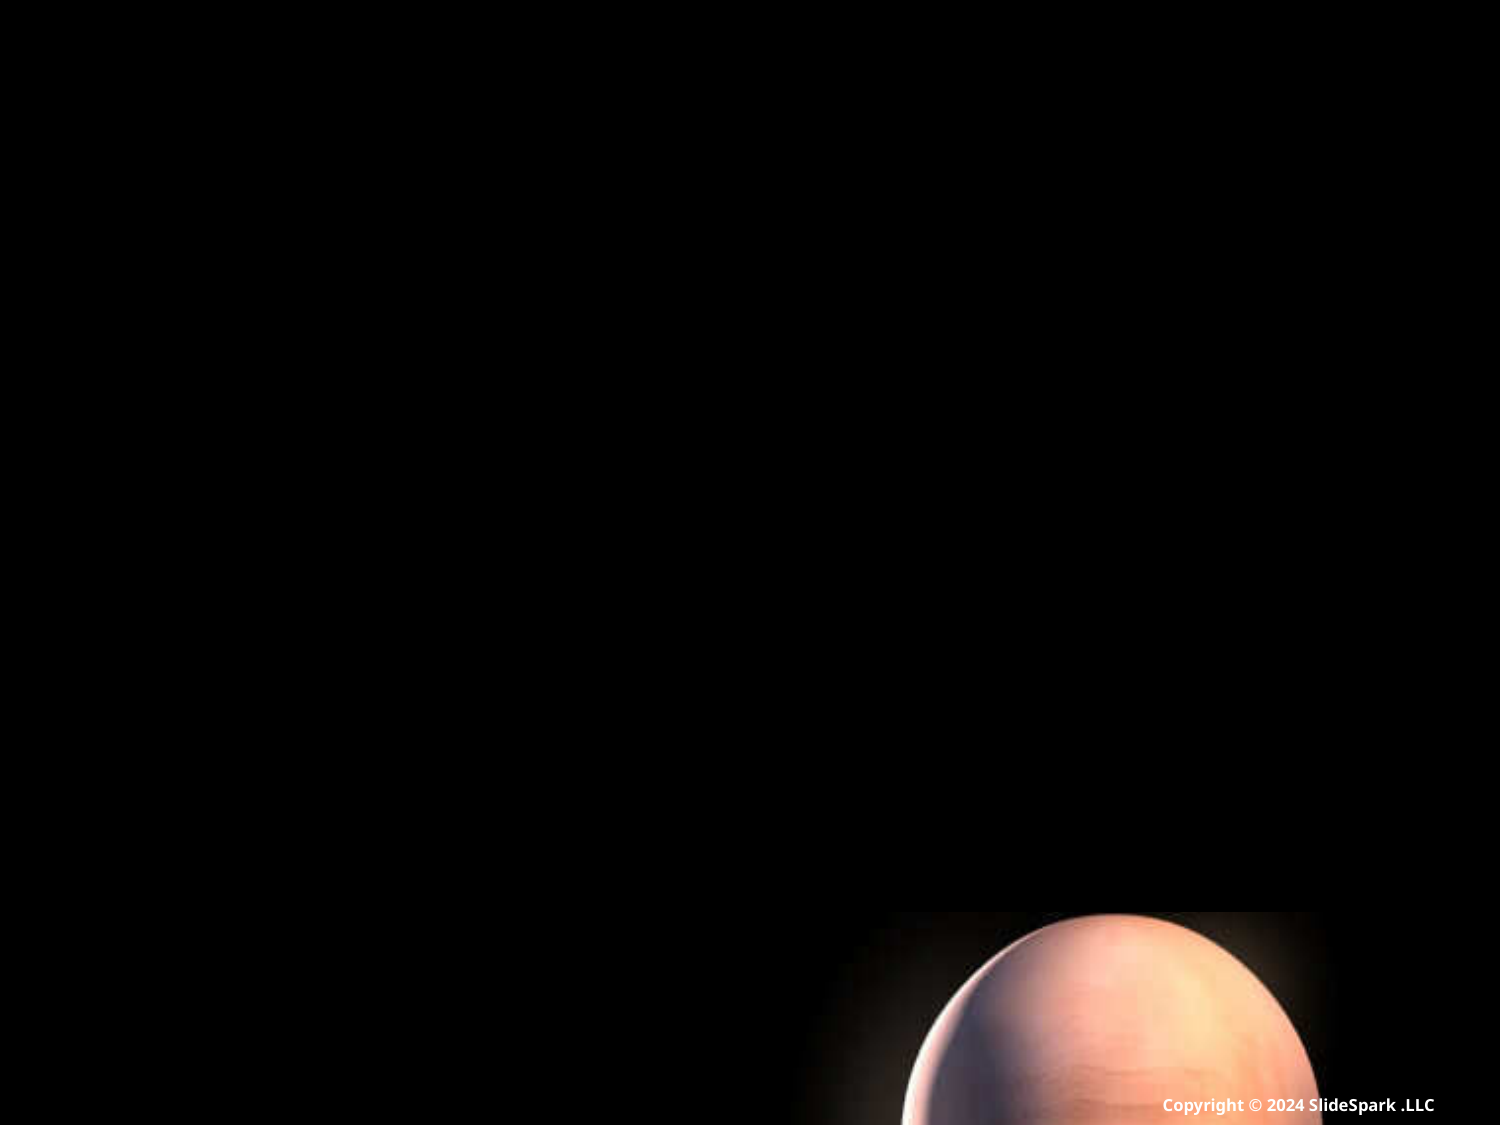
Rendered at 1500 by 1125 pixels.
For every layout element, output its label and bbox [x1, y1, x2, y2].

picture [712, 912, 1500, 1125]
